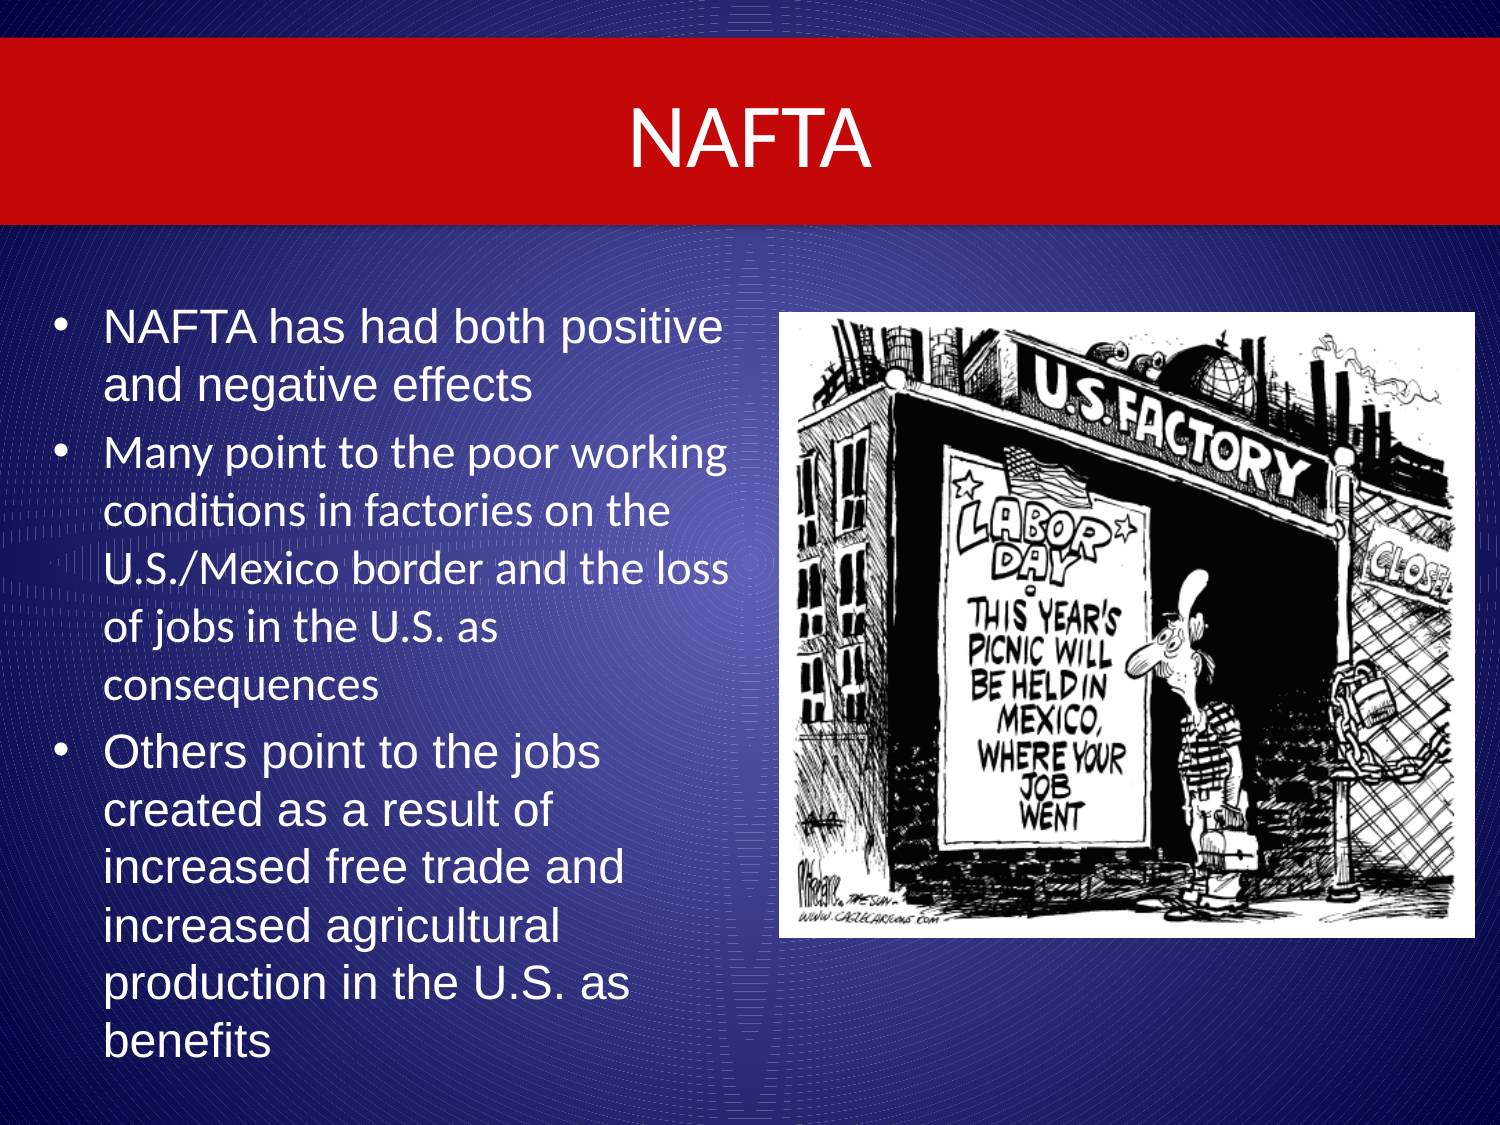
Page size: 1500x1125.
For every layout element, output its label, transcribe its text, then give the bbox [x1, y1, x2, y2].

picture [779, 312, 1476, 938]
title NAFTA [0, 37, 1500, 226]
list NAFTA has had both positive and negative effects Many point to the poor working conditions in factories on the U.S./Mexico border and the loss of jobs in the U.S. as consequences Others point to the jobs created as a result of increased free trade and increased agricultural production in the U.S. as benefits [37, 287, 763, 1076]
